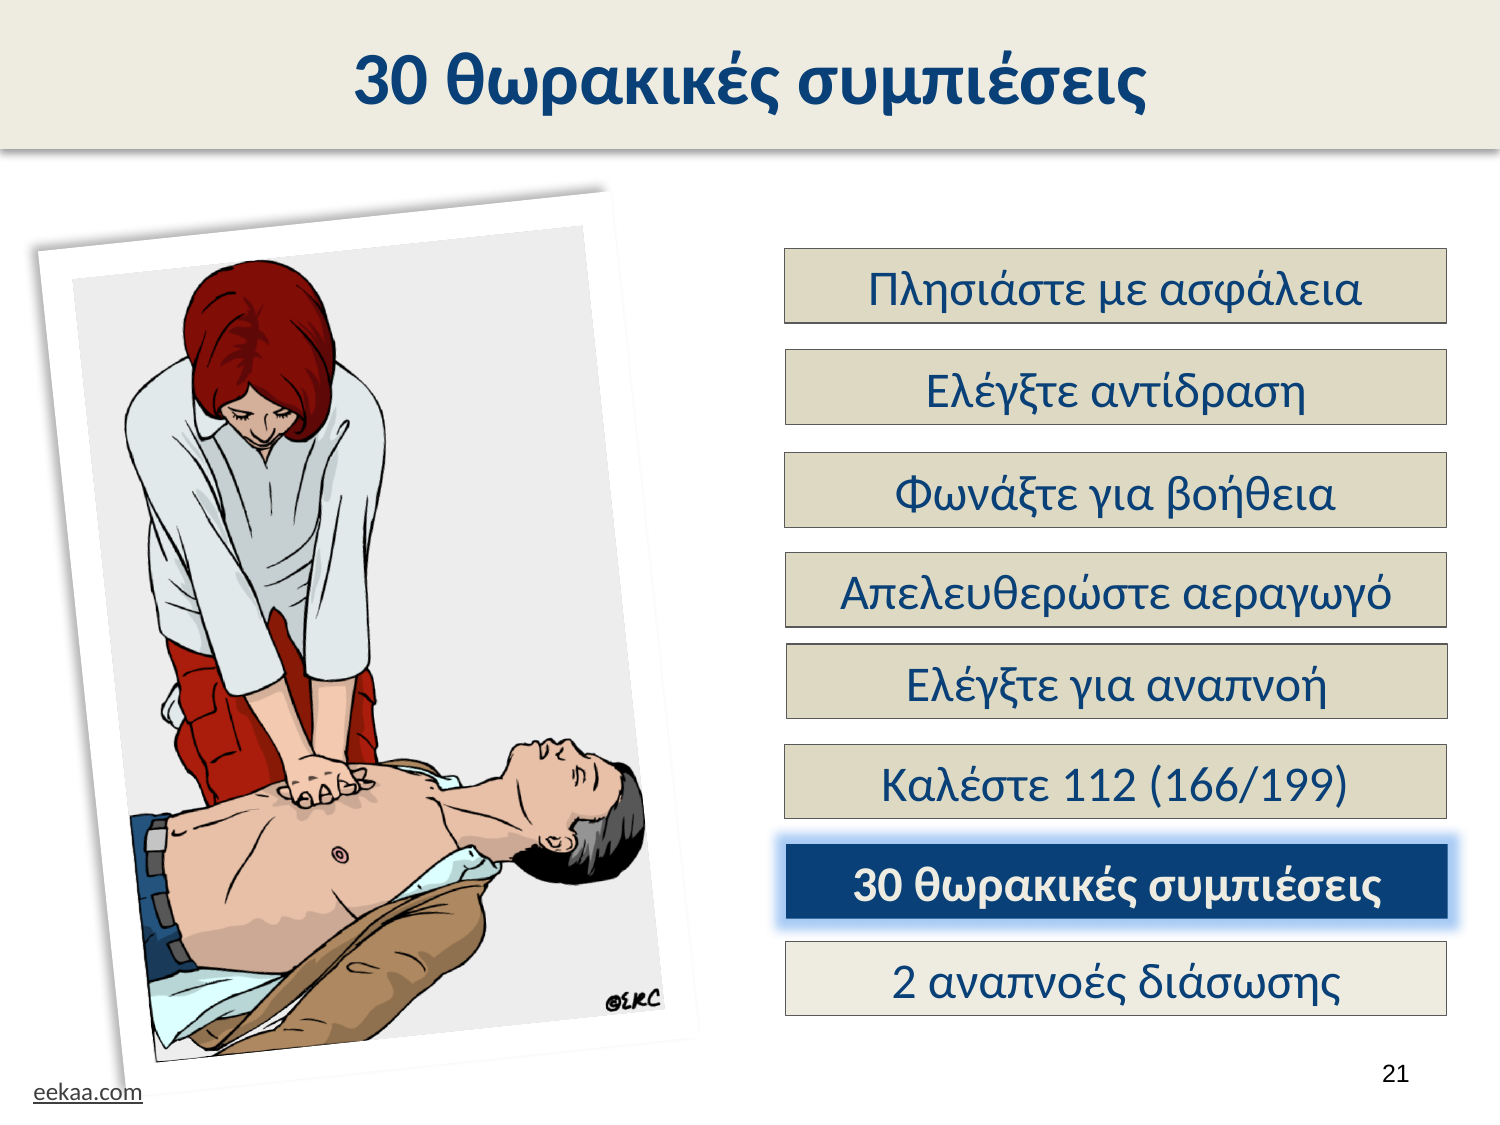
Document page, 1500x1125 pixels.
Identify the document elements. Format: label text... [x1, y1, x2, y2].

text_box eekaa.com [18, 1068, 158, 1113]
text_box Καλέστε 112 (166/199) [784, 744, 1447, 819]
text_box Ελέγξτε αντίδραση [785, 349, 1447, 425]
text_box Πλησιάστε με ασφάλεια [784, 248, 1447, 324]
picture [73, 227, 664, 1062]
slide_number 20 [1074, 1042, 1425, 1103]
text_box Ελέγξτε για αναπνοή [786, 643, 1448, 719]
text_box 2 αναπνοές διάσωσης [785, 941, 1447, 1016]
title 30 θωρακικές συμπιέσεις [0, 0, 1500, 149]
text_box Απελευθερώστε αεραγωγό [785, 552, 1447, 627]
text_box 30 θωρακικές συμπιέσεις [786, 844, 1448, 919]
text_box Φωνάξτε για βοήθεια [784, 452, 1447, 528]
